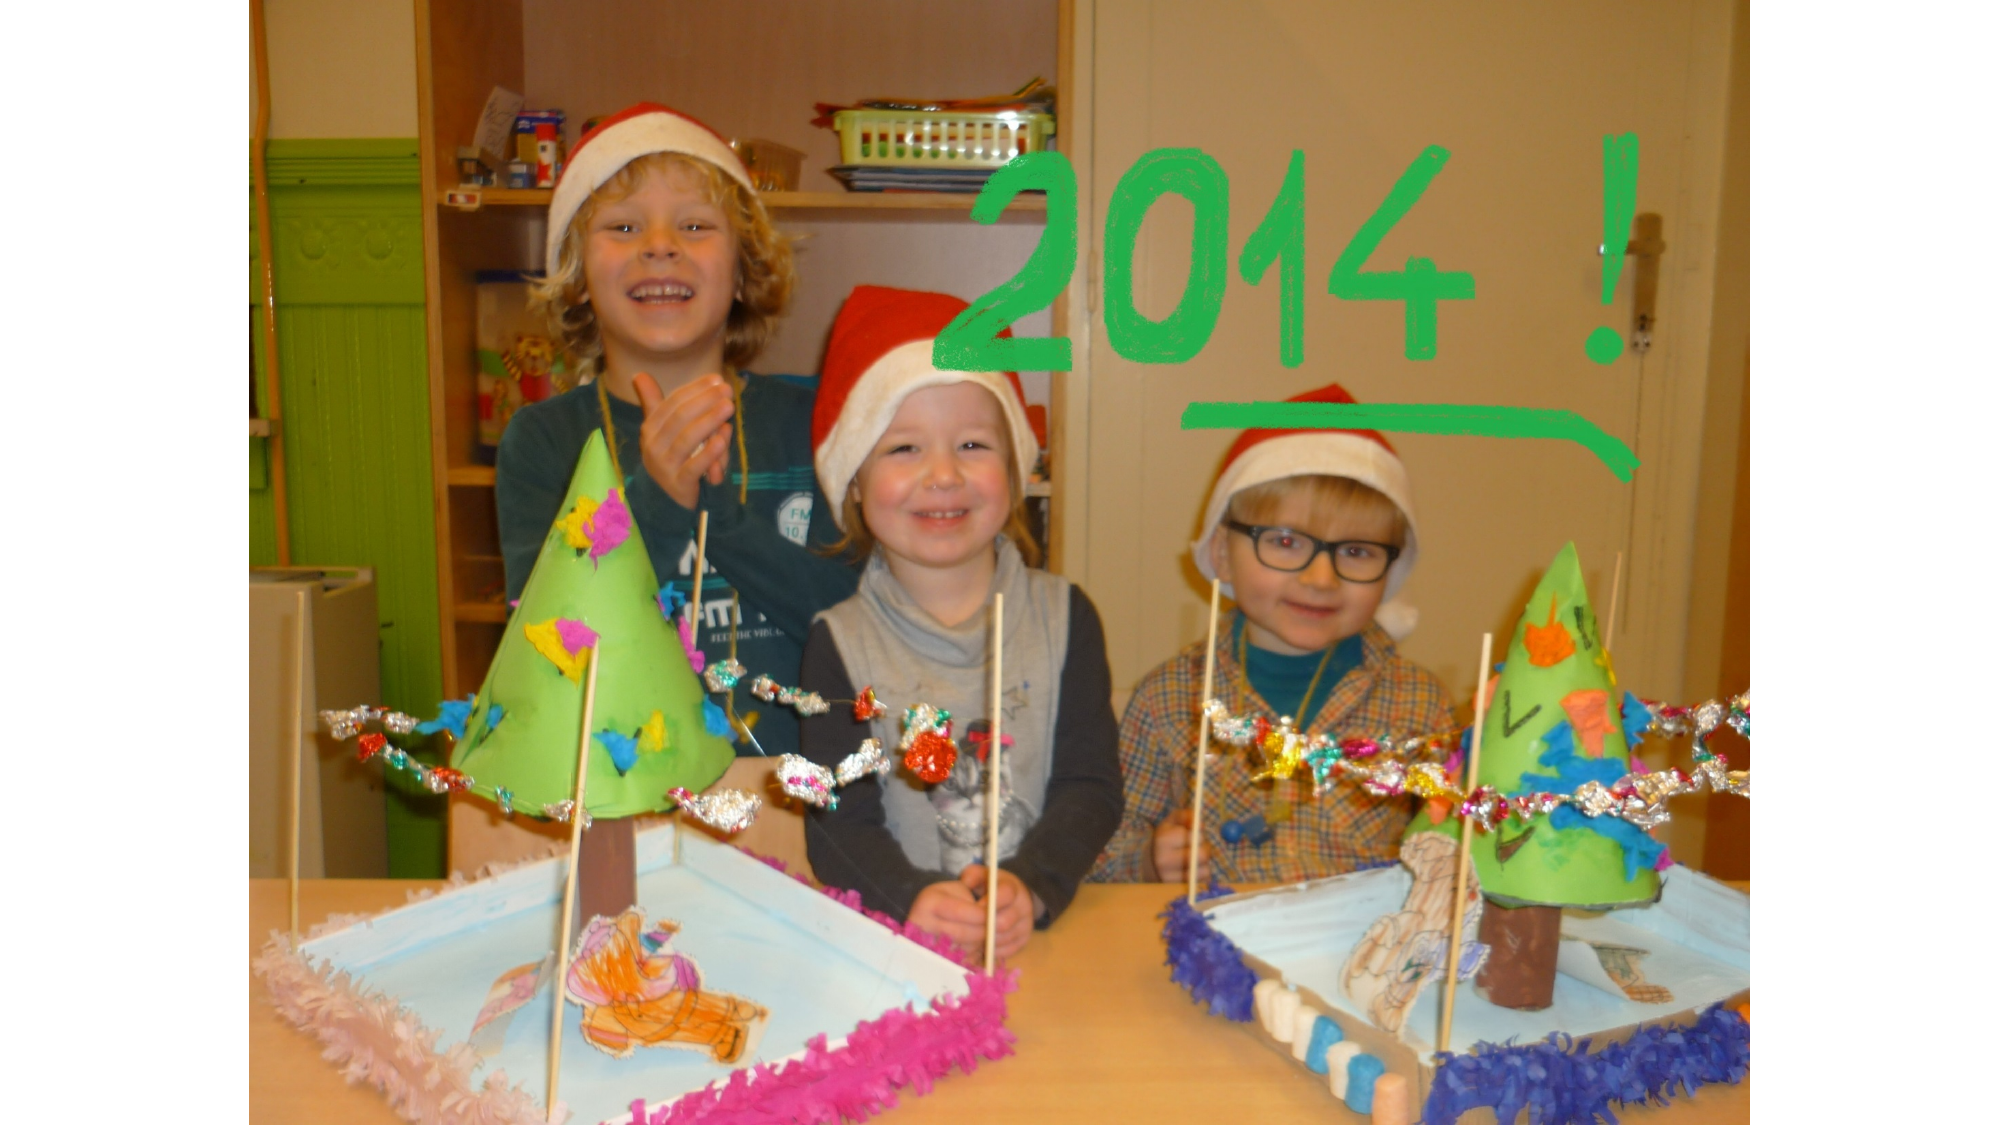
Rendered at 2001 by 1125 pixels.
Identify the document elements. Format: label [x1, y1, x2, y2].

picture [249, 0, 1750, 1125]
